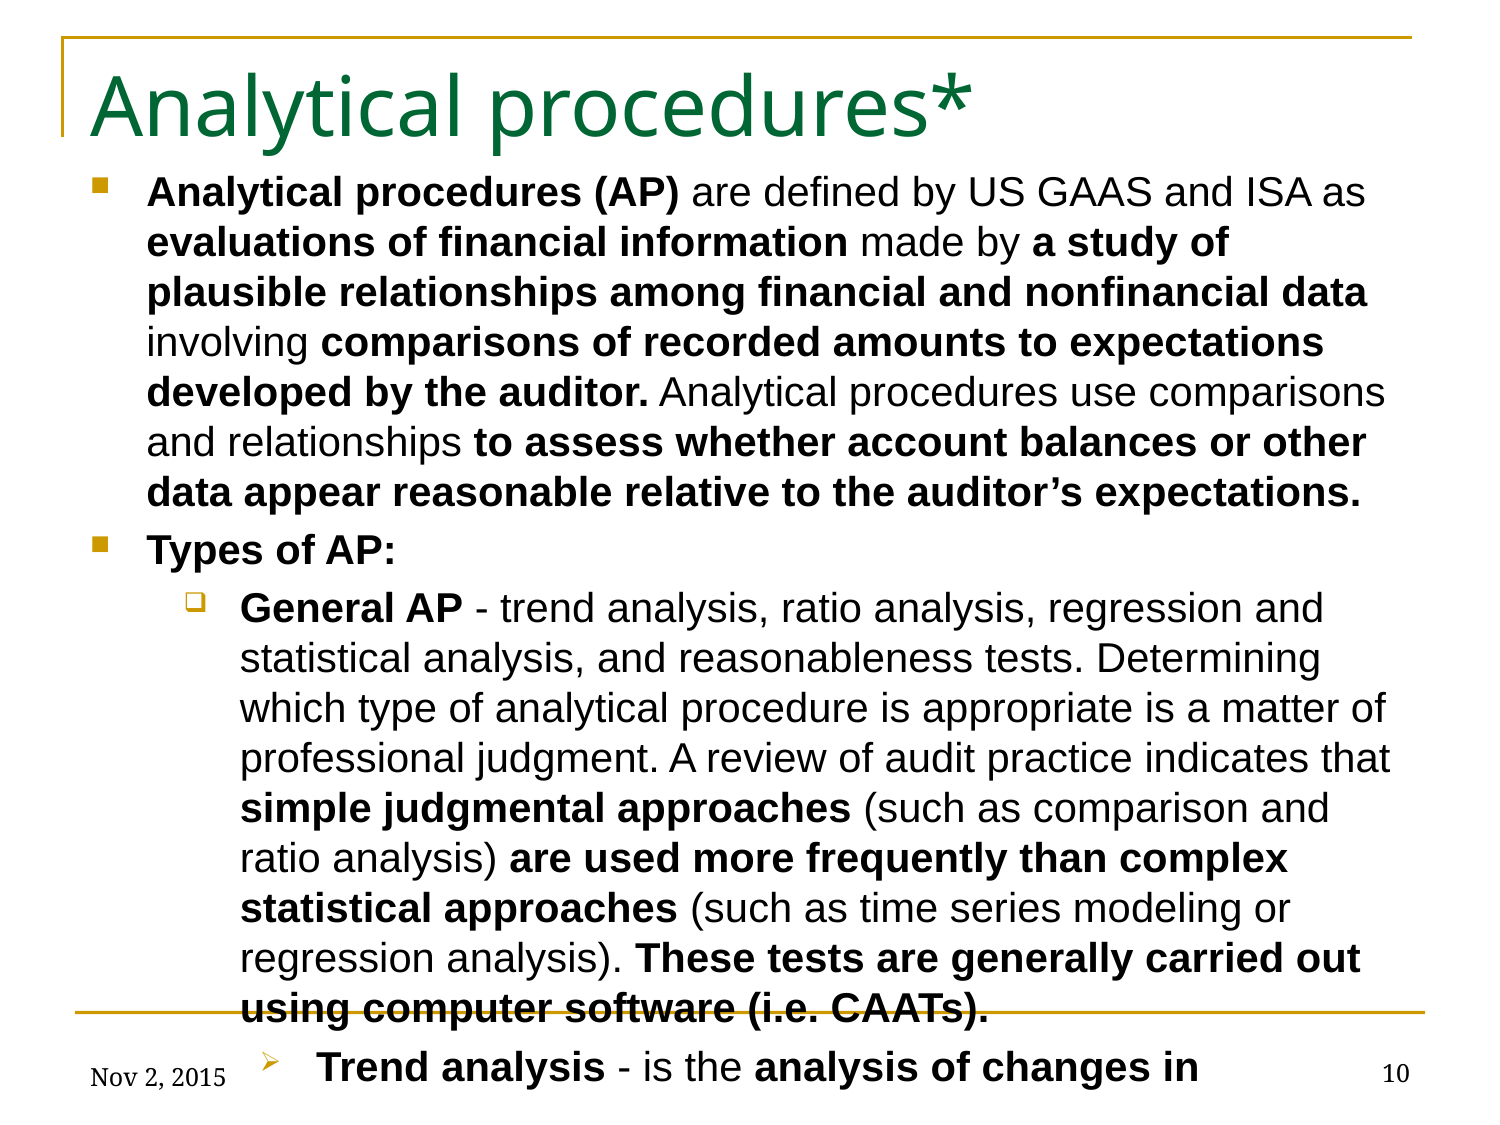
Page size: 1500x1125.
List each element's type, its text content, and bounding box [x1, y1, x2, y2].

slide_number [74, 1023, 426, 1100]
list Analytical procedures (AP) are defined by US GAAS and ISA as evaluations of financial information made by a study of plausible relationships among financial and nonfinancial data involving comparisons of recorded amounts to expectations developed by the auditor. Analytical procedures use comparisons and relationships to assess whether account balances or other data appear reasonable relative to the auditor’s expectations. Types of AP: General AP - trend analysis, ratio analysis, regression and statistical analysis, and reasonableness tests. Determining which type of analytical procedure is appropriate is a matter of professional judgment. A review of audit practice indicates that simple judgmental approaches (such as comparison and ratio analysis) are used more frequently than complex statistical approaches (such as time series modeling or regression analysis). These tests are generally carried out using computer software (i.e. CAATs). Trend analysis - is the analysis of changes in [74, 156, 1426, 1125]
slide_number 10 [1074, 1023, 1426, 1100]
title Analytical procedures* [74, 45, 1426, 156]
